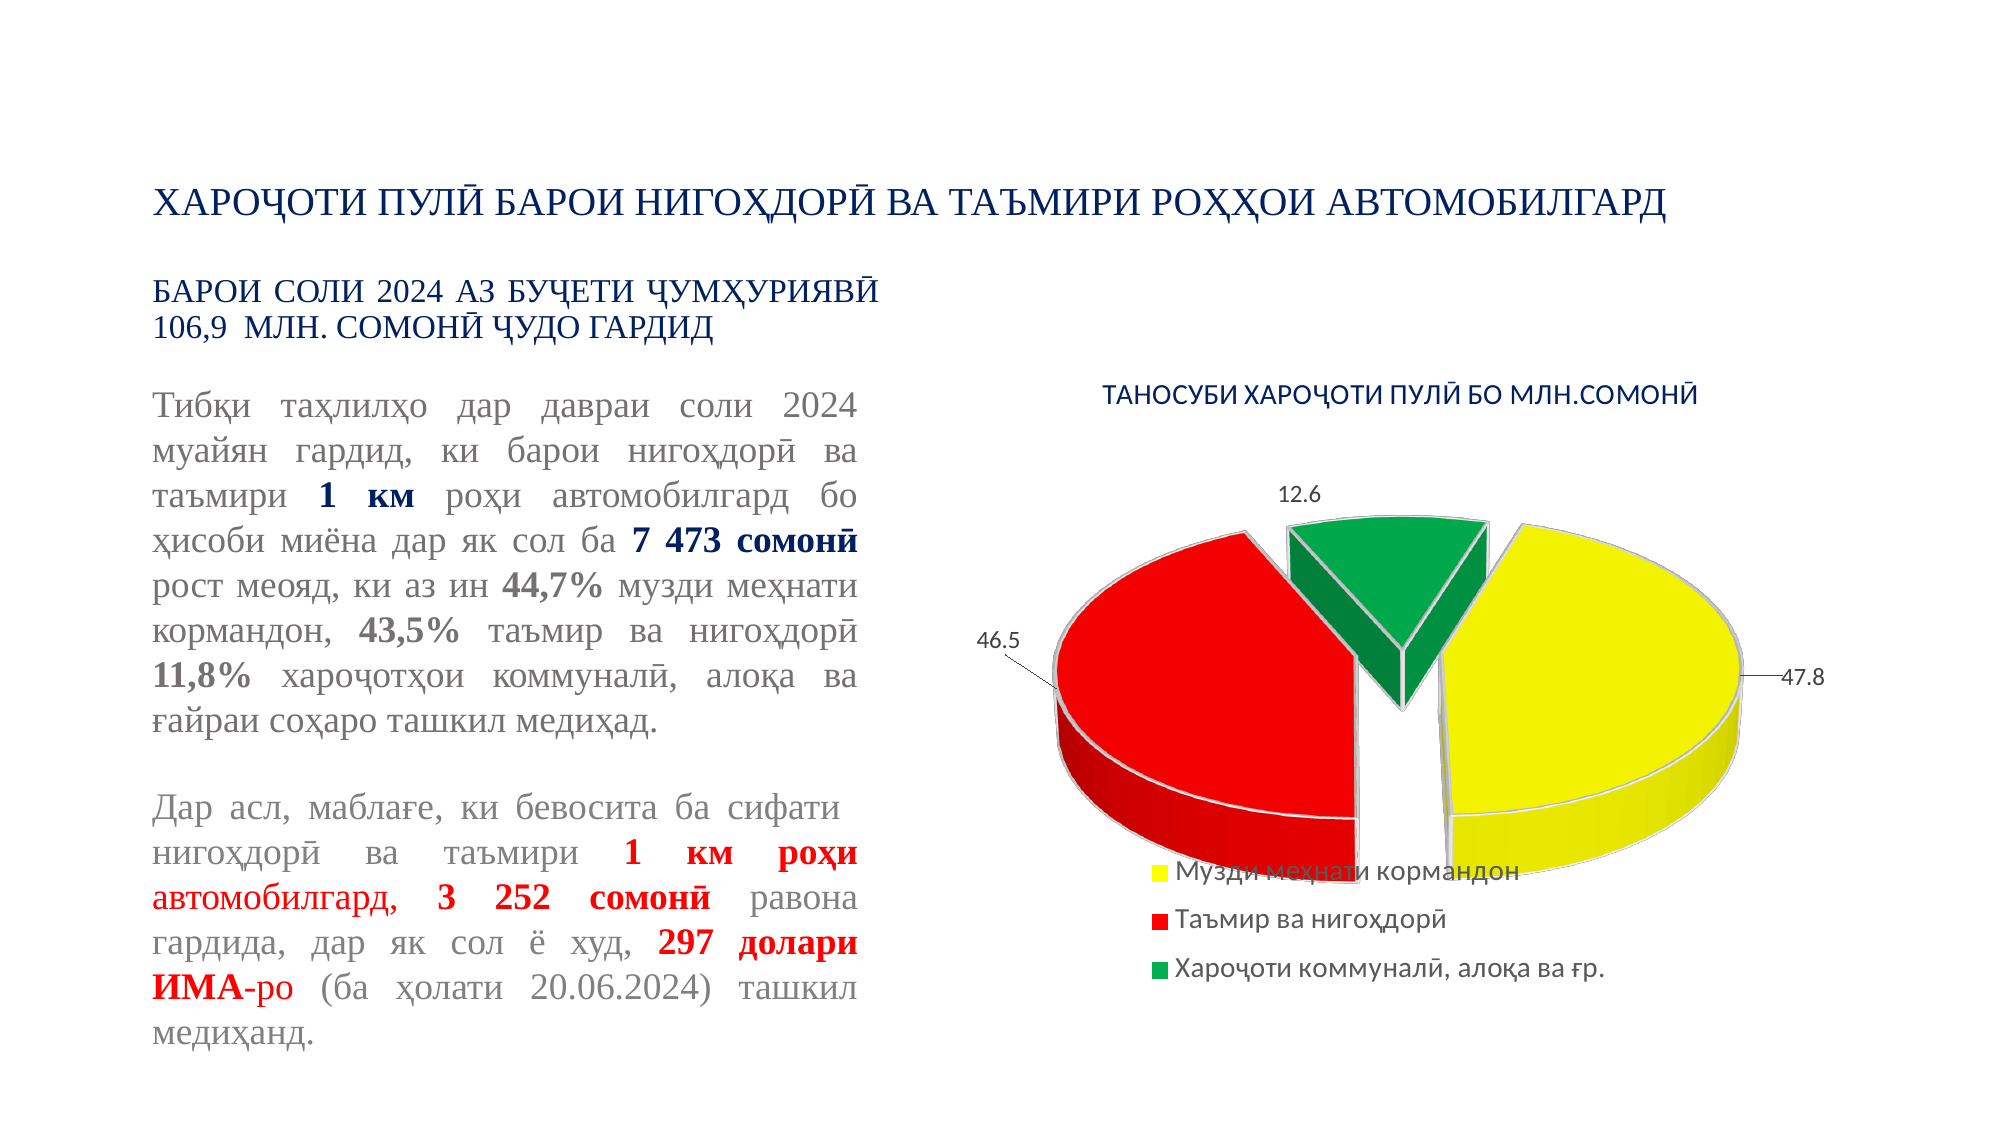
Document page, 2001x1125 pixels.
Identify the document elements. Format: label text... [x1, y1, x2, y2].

list БАРОИ СОЛИ 2024 АЗ БУҶЕТИ ҶУМҲУРИЯВӢ 106,9 МЛН. СОМОНӢ ҶУДО ГАРДИД [137, 264, 896, 353]
title ХАРОҶОТИ ПУЛӢ БАРОИ НИГОҲДОРӢ ВА ТАЪМИРИ РОҲҲОИ АВТОМОБИЛГАРД [137, 142, 1863, 264]
chart [976, 352, 1825, 1017]
text_box Тибқи таҳлилҳо дар давраи соли 2024 муайян гардид, ки барои нигоҳдорӣ ва таъмири 1 км роҳи автомобилгард бо ҳисоби миёна дар як сол ба 7 473 сомонӣ рост меояд, ки аз ин 44,7% музди меҳнати кормандон, 43,5% таъмир ва нигоҳдорӣ 11,8% хароҷотҳои коммуналӣ, алоқа ва ғайраи соҳаро ташкил медиҳад. [137, 373, 873, 748]
text_box Дар асл, маблағе, ки бевосита ба сифати нигоҳдорӣ ва таъмири 1 км роҳи автомобилгард, 3 252 сомонӣ равона гардида, дар як сол ё худ, 297 долари ИМА-ро (ба ҳолати 20.06.2024) ташкил медиҳанд. [137, 774, 873, 1060]
